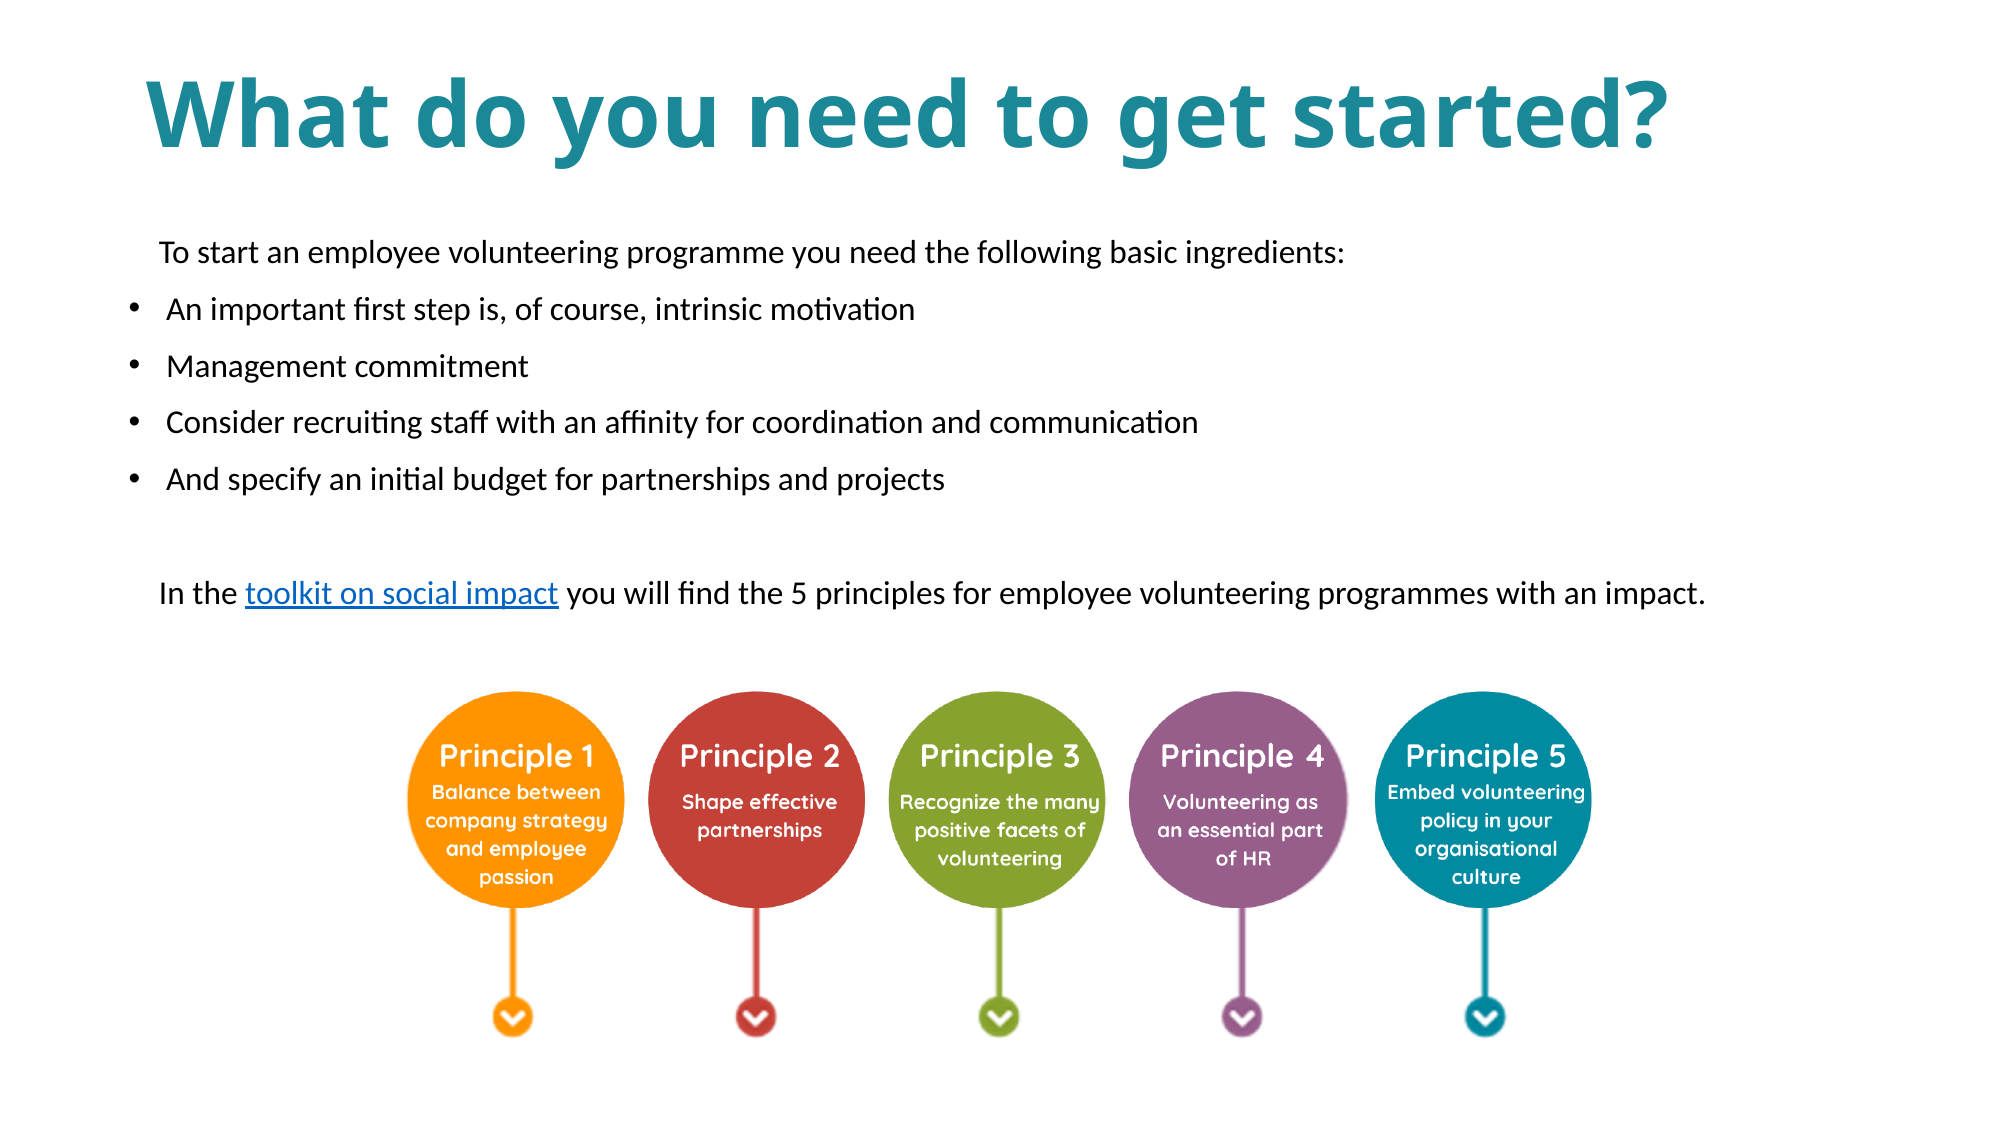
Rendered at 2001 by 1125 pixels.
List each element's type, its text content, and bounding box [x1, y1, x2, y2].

text_box What do you need to get started? [131, 29, 1853, 207]
picture [310, 644, 1689, 1069]
list To start an employee volunteering programme you need the following basic ingredients: An important first step is, of course, intrinsic motivation Management commitment Consider recruiting staff with an affinity for coordination and communication And specify an initial budget for partnerships and projects In the toolkit on social impact you will find the 5 principles for employee volunteering programmes with an impact. [113, 227, 1880, 942]
